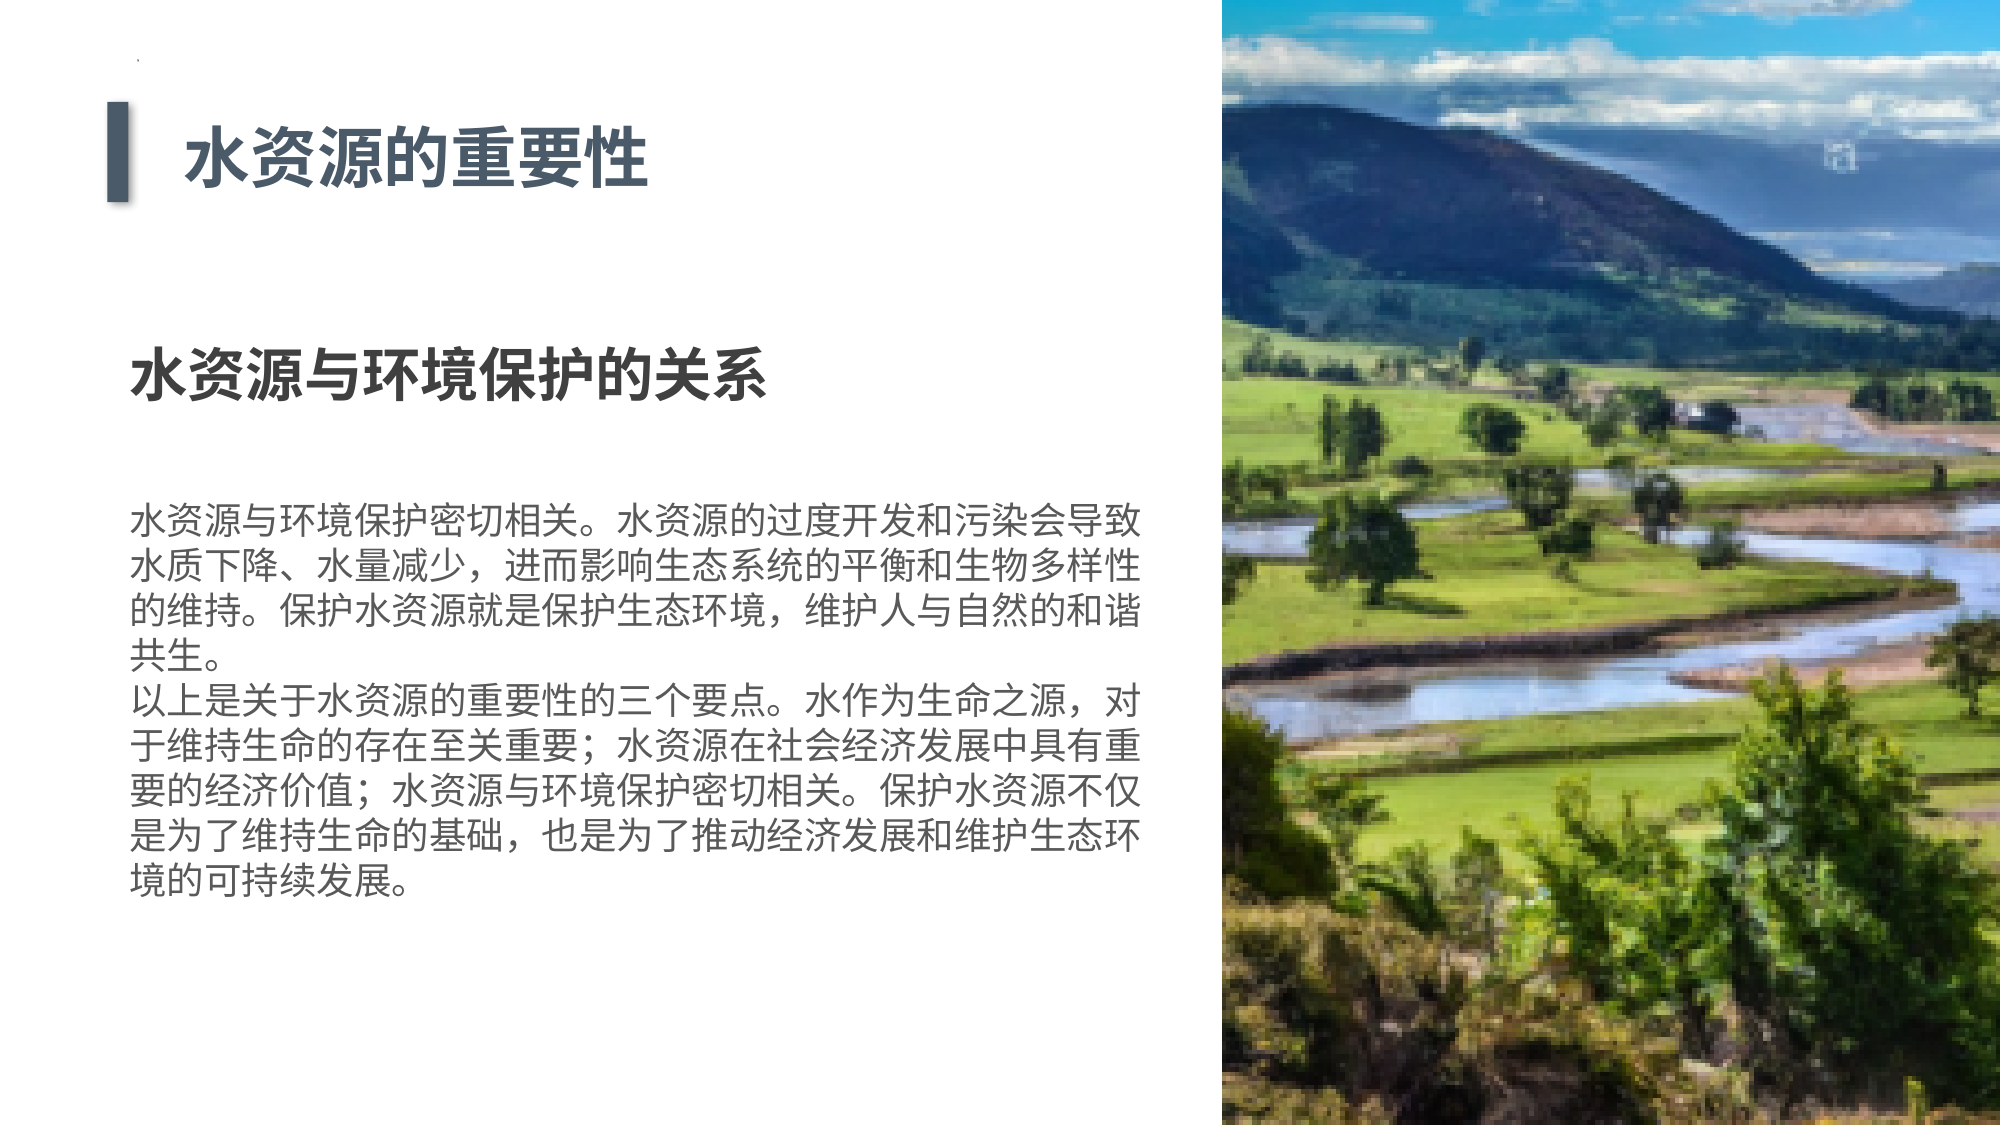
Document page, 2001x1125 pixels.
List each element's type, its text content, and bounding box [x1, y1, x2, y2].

text_box 水资源与环境保护的关系 [114, 331, 1177, 390]
text_box [106, 101, 129, 203]
picture [1222, 0, 2000, 1125]
text_box 水资源的重要性 [168, 108, 1163, 175]
text_box 水资源与环境保护密切相关。水资源的过度开发和污染会导致水质下降、水量减少，进而影响生态系统的平衡和生物多样性的维持。保护水资源就是保护生态环境，维护人与自然的和谐共生。 以上是关于水资源的重要性的三个要点。水作为生命之源，对于维持生命的存在至关重要；水资源在社会经济发展中具有重要的经济价值；水资源与环境保护密切相关。保护水资源不仅是为了维持生命的基础，也是为了推动经济发展和维护生态环境的可持续发展。 [114, 489, 1177, 528]
